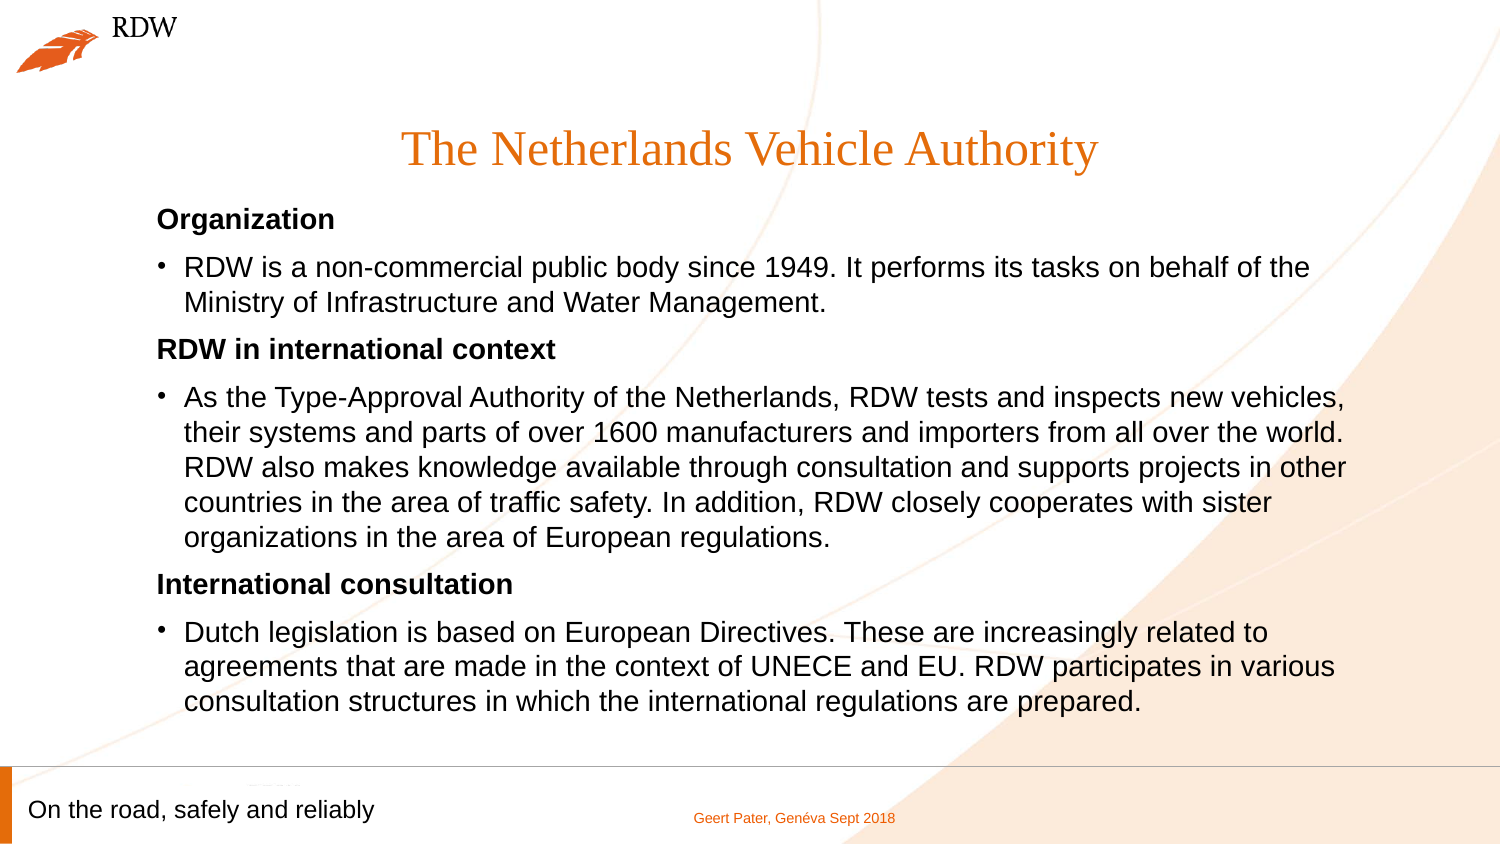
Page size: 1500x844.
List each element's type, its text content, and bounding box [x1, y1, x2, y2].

picture [0, 0, 1500, 766]
text_box On the road, safely and reliably [20, 785, 383, 831]
picture [12, 767, 1500, 844]
text_box Geert Pater, Genéva Sept 2018 [582, 808, 1007, 827]
title The Netherlands Vehicle Authority [111, 74, 1388, 217]
list Organization RDW is a non-commercial public body since 1949. It performs its tasks on behalf of the Ministry of Infrastructure and Water Management. RDW in international context As the Type-Approval Authority of the Netherlands, RDW tests and inspects new vehicles, their systems and parts of over 1600 manufacturers and importers from all over the world. RDW also makes knowledge available through consultation and supports projects in other countries in the area of traffic safety. In addition, RDW closely cooperates with sister organizations in the area of European regulations. International consultation Dutch legislation is based on European Directives. These are increasingly related to agreements that are made in the context of UNECE and EU. RDW participates in various consultation structures in which the international regulations are prepared. [111, 185, 1365, 777]
